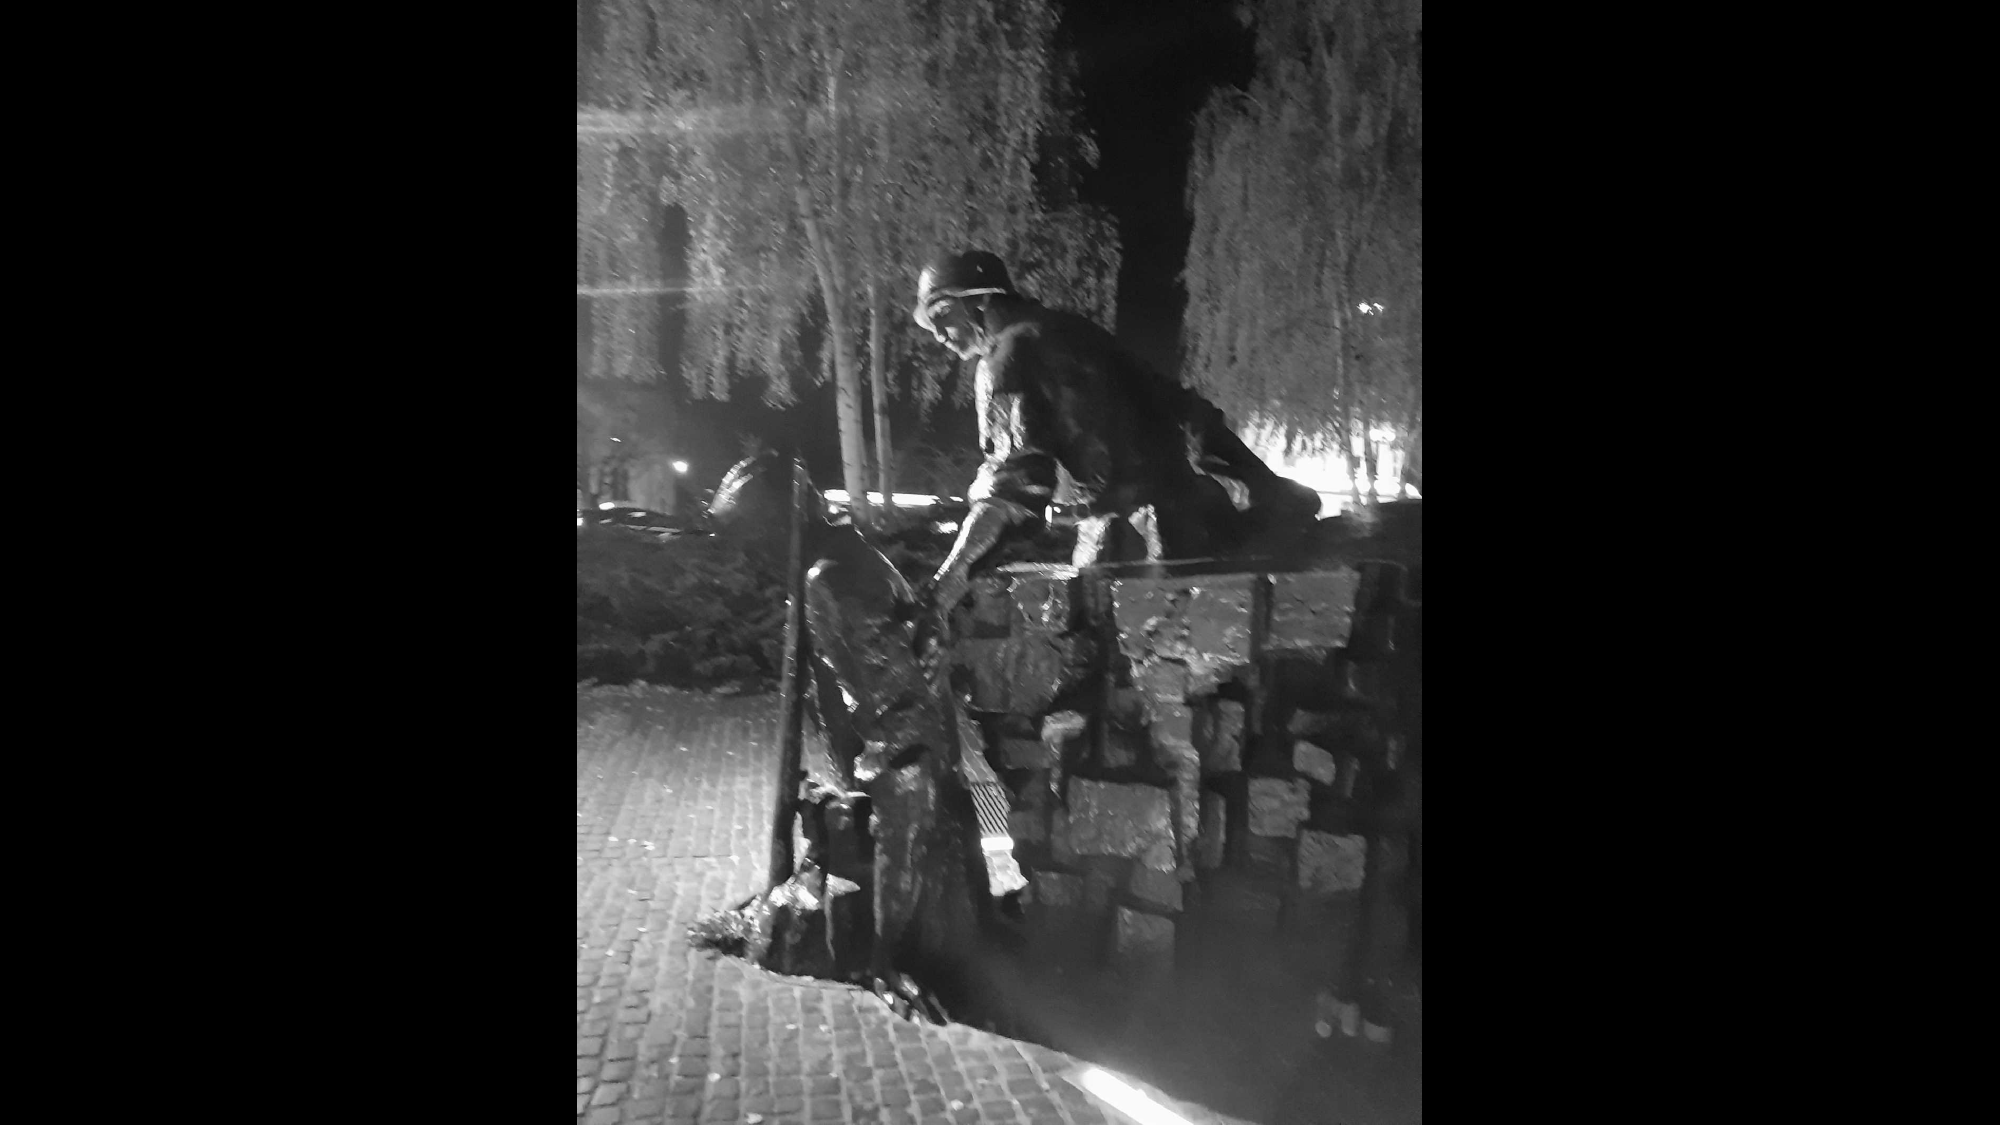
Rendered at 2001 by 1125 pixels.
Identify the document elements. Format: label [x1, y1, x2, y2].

picture [577, 0, 1422, 1125]
